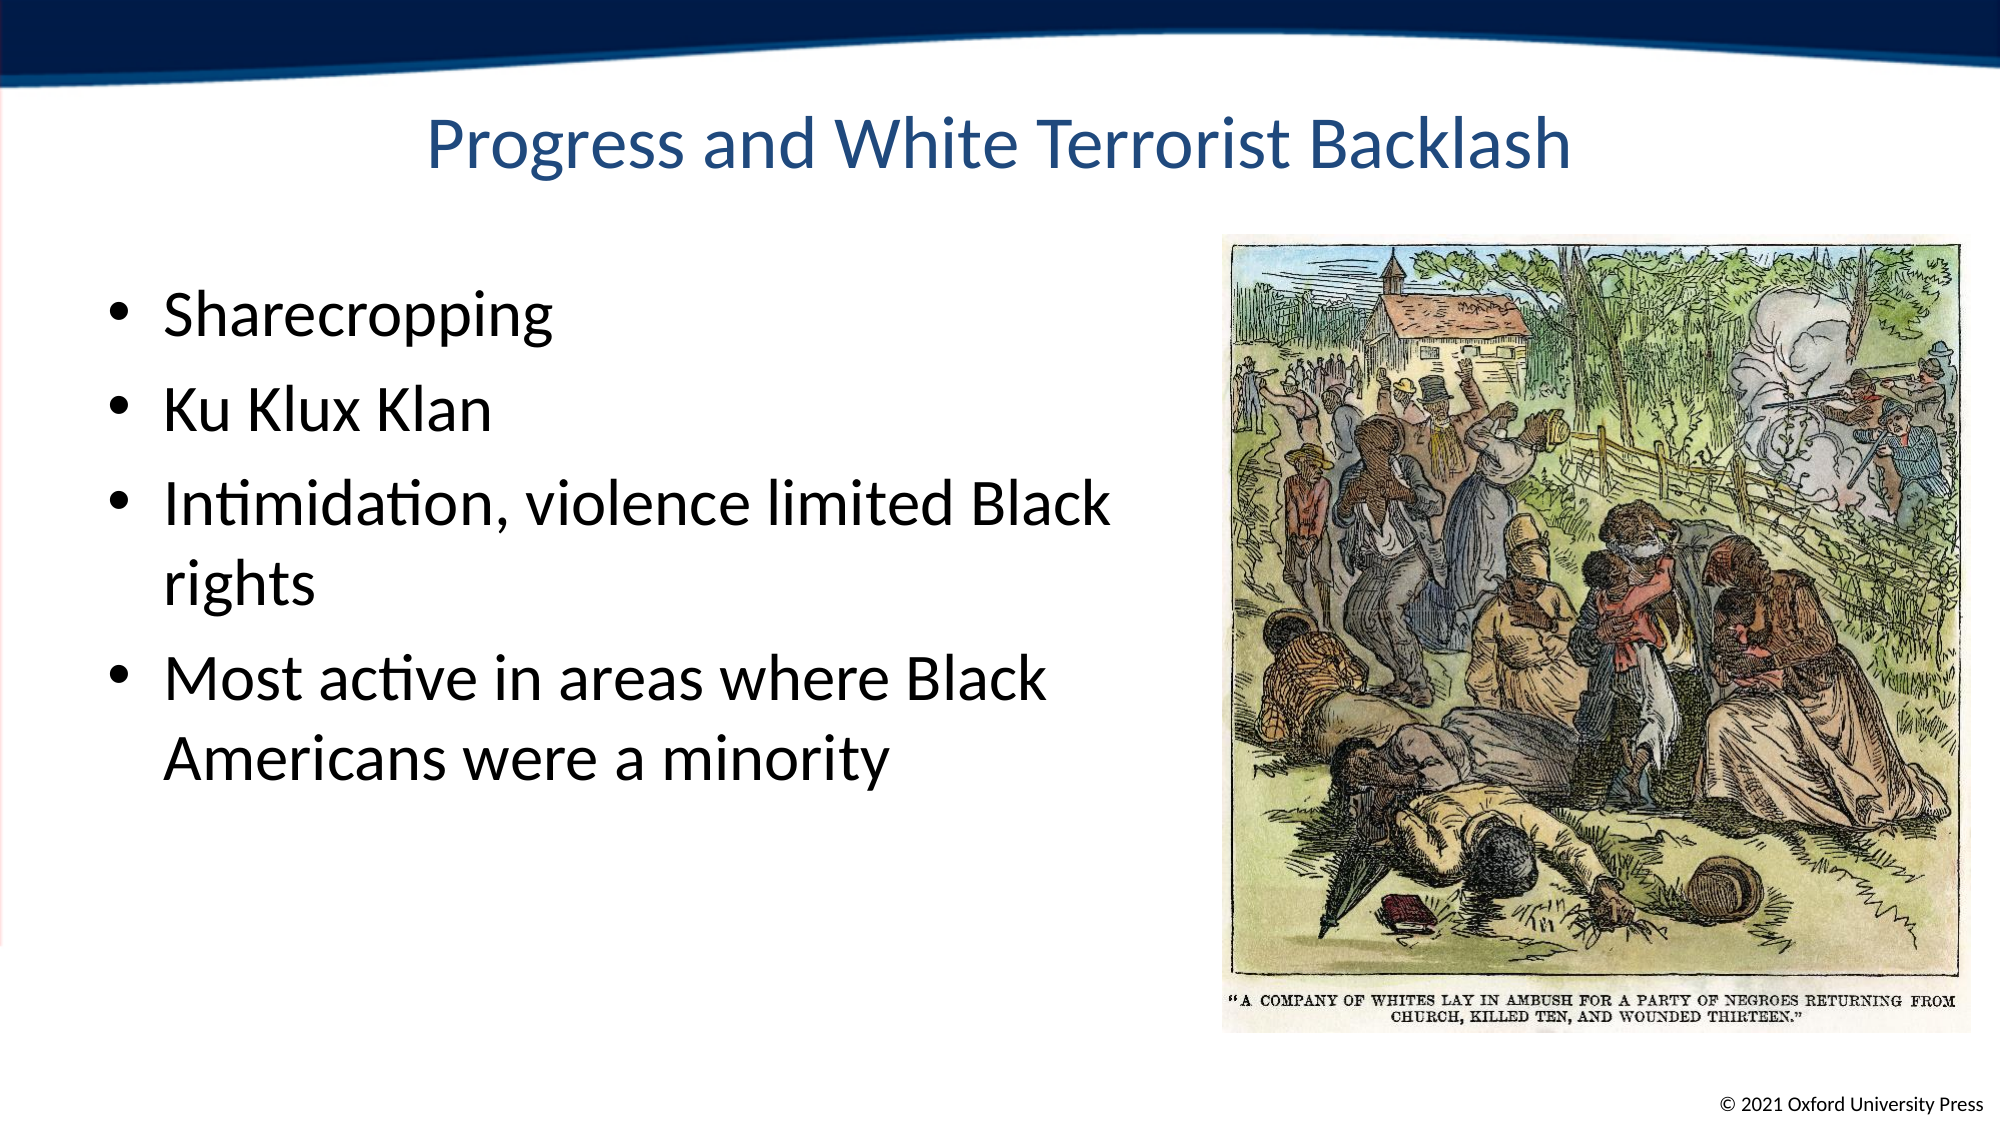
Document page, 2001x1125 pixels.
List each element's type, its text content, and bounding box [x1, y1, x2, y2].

title Progress and White Terrorist Backlash [99, 44, 1901, 234]
slide_number 9 [1954, 1062, 1986, 1105]
picture [0, 0, 2000, 1125]
list Sharecropping Ku Klux Klan Intimidation, violence limited Black rights Most active in areas where Black Americans were a minority [99, 261, 1196, 1006]
